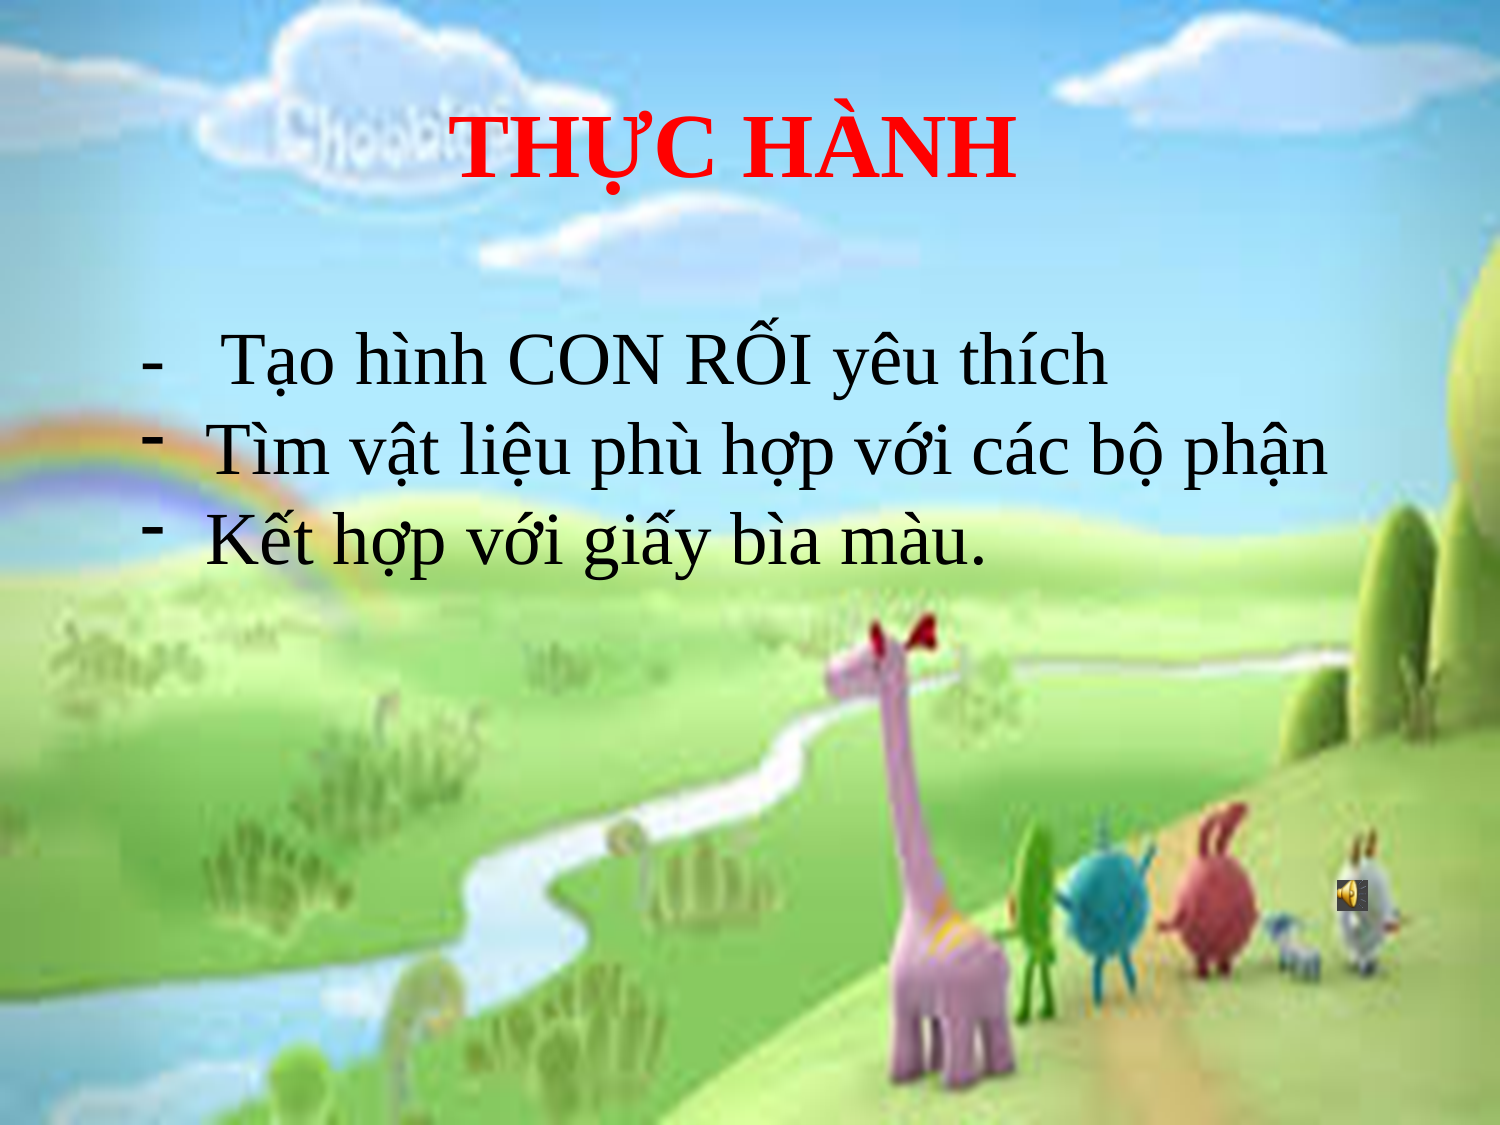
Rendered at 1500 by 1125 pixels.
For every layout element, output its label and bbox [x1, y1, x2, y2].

picture [1335, 878, 1370, 913]
list [0, 0, 1500, 1125]
